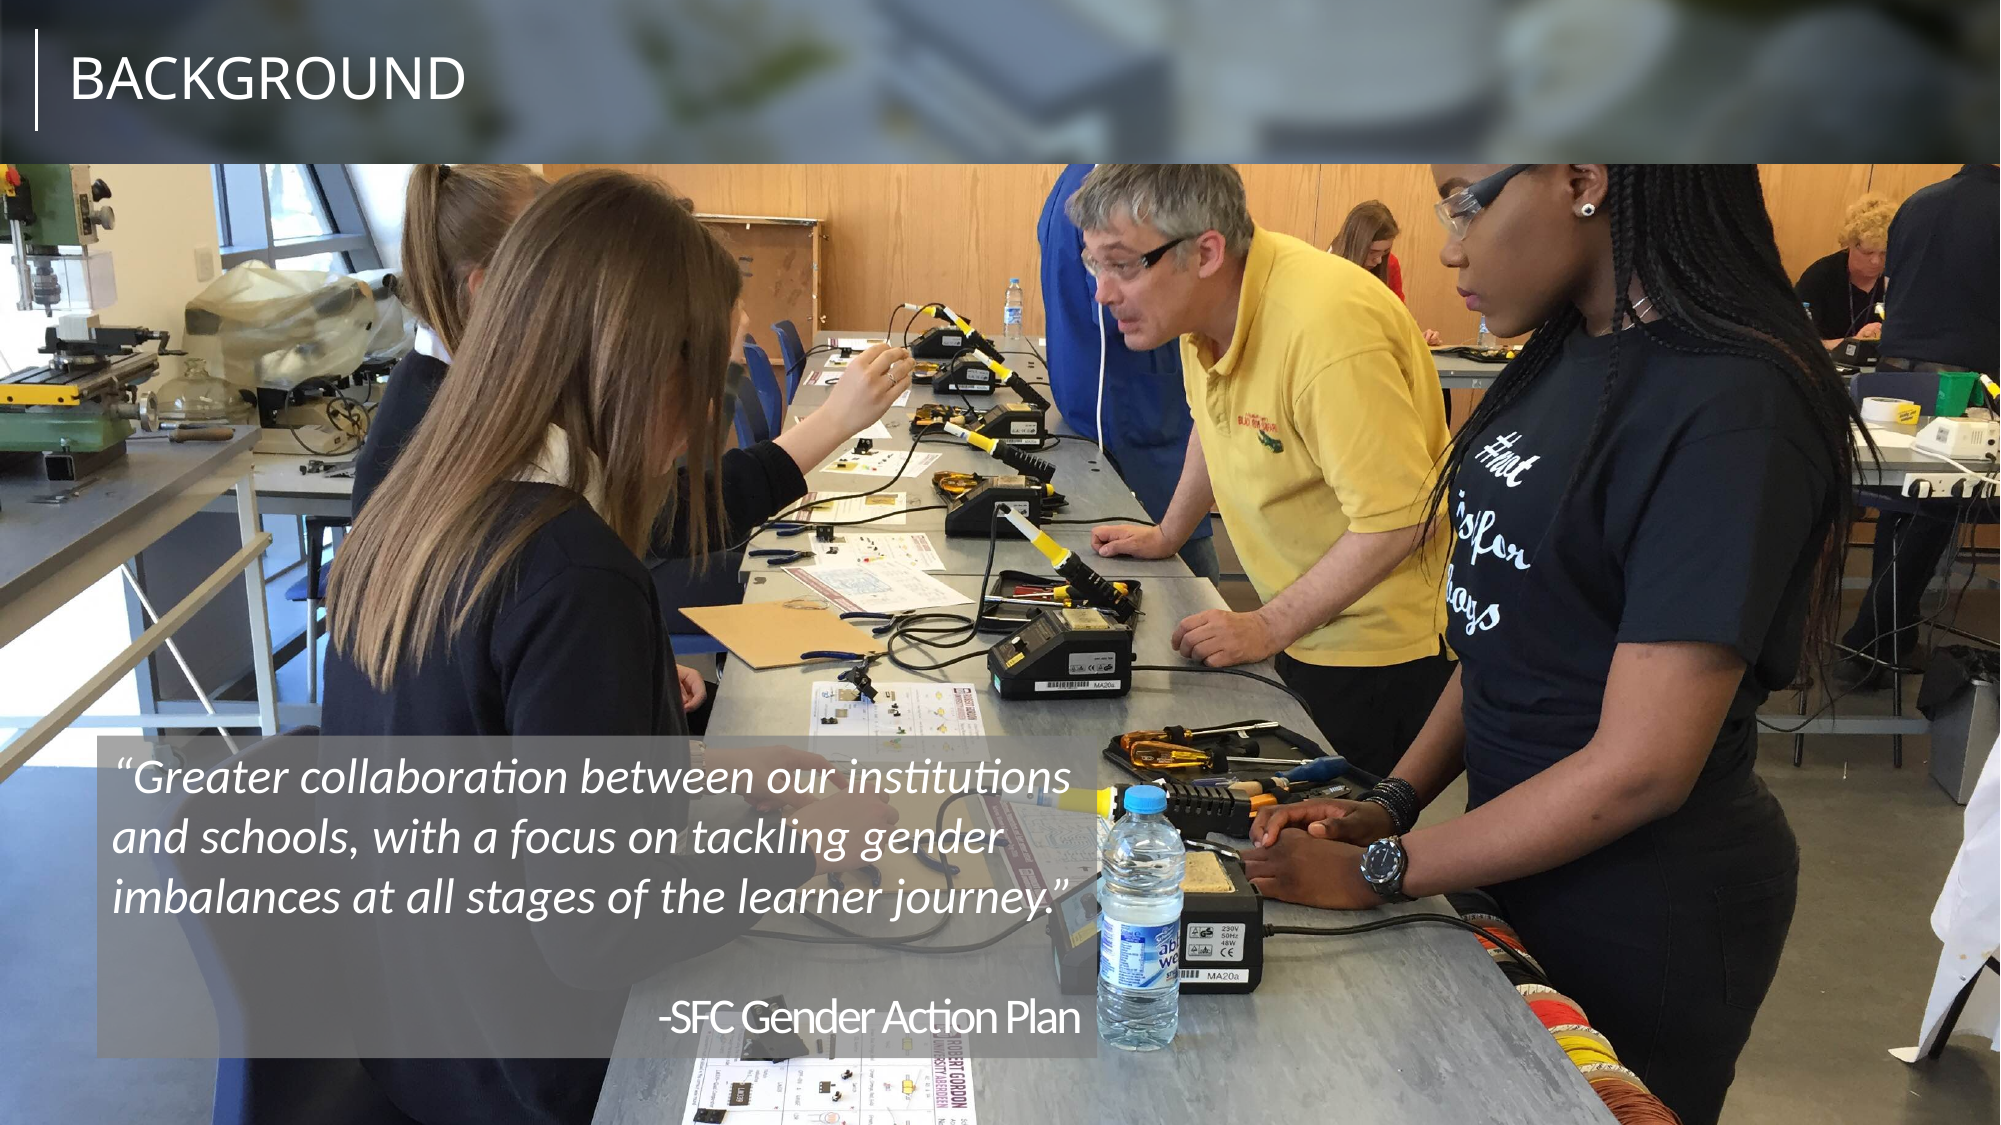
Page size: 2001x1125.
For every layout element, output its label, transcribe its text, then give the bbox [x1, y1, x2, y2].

title BACKGROUND [36, 0, 1954, 163]
picture [0, 0, 2000, 1125]
